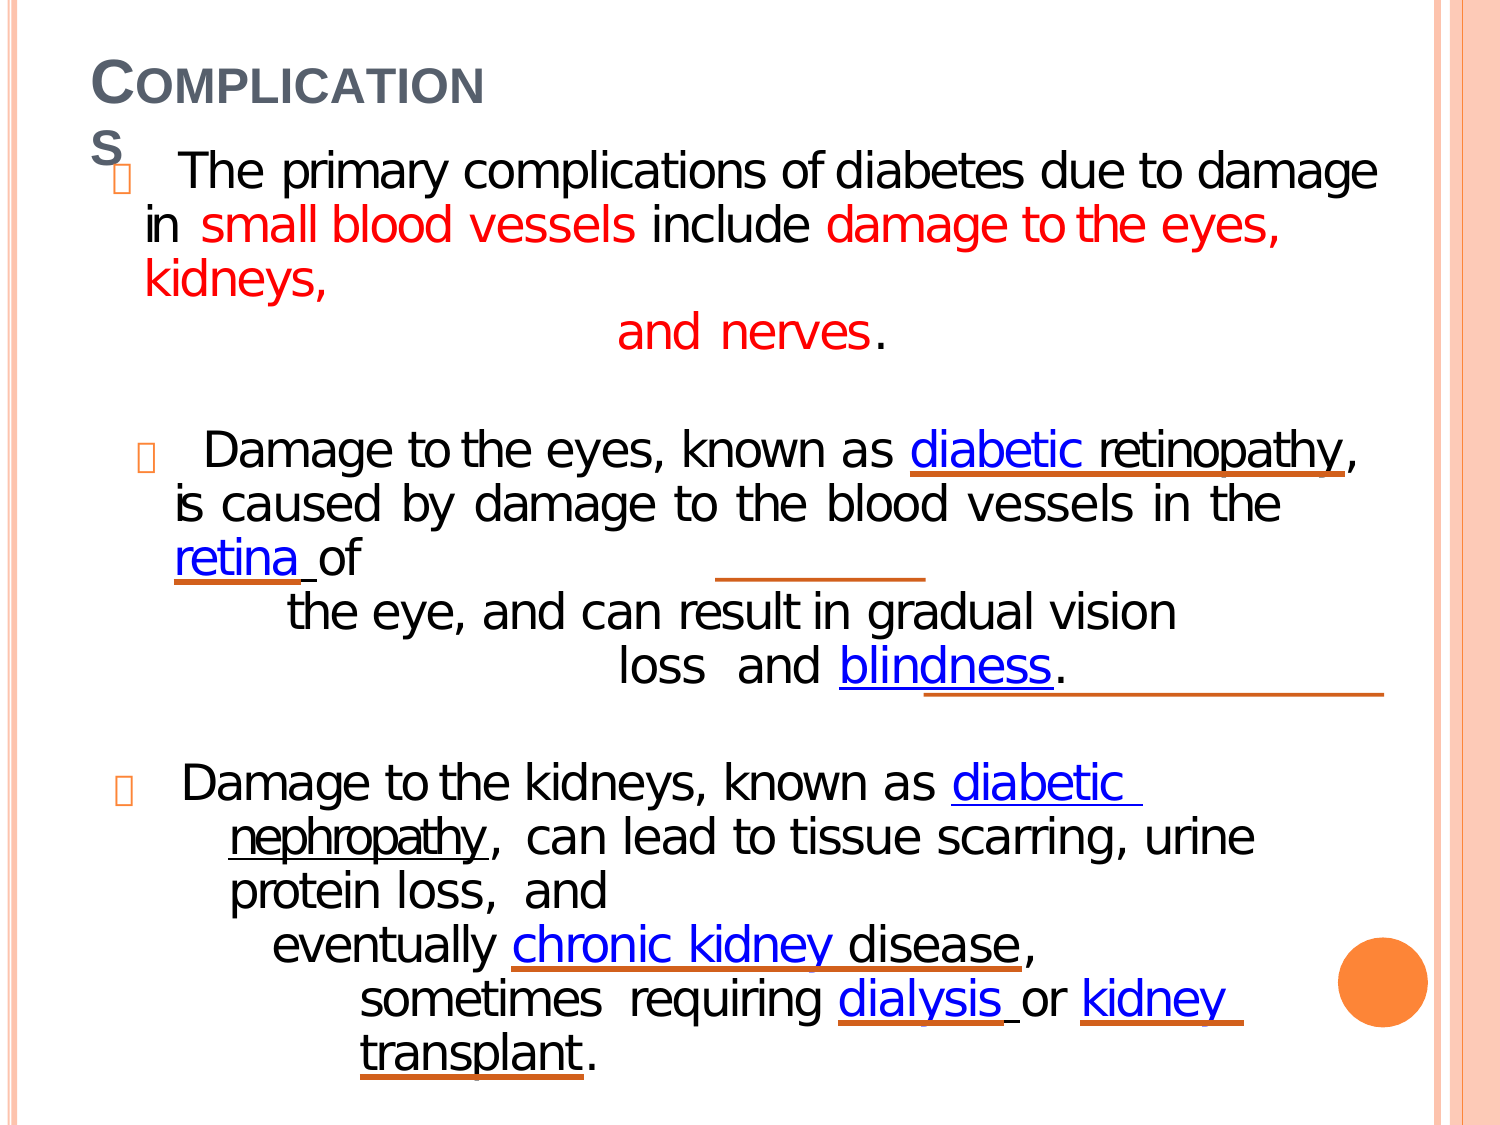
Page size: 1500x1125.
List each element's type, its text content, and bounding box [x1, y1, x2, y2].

text_box  The primary complications of diabetes due to damage in small blood vessels include damage to the eyes, kidneys, and nerves.  Damage to the eyes, known as diabetic retinopathy, is caused by damage to the blood vessels in the retina of the eye, and can result in gradual vision loss and blindness.  Damage to the kidneys, known as diabetic nephropathy, can lead to tissue scarring, urine protein loss, and eventually chronic kidney disease, sometimes requiring dialysis or kidney transplant.  Damage to the nerves of the body, known as diabetic neuropathy, is the most common complication of diabetes. [109, 135, 1424, 1125]
title COMPLICATIONS [87, 38, 518, 229]
